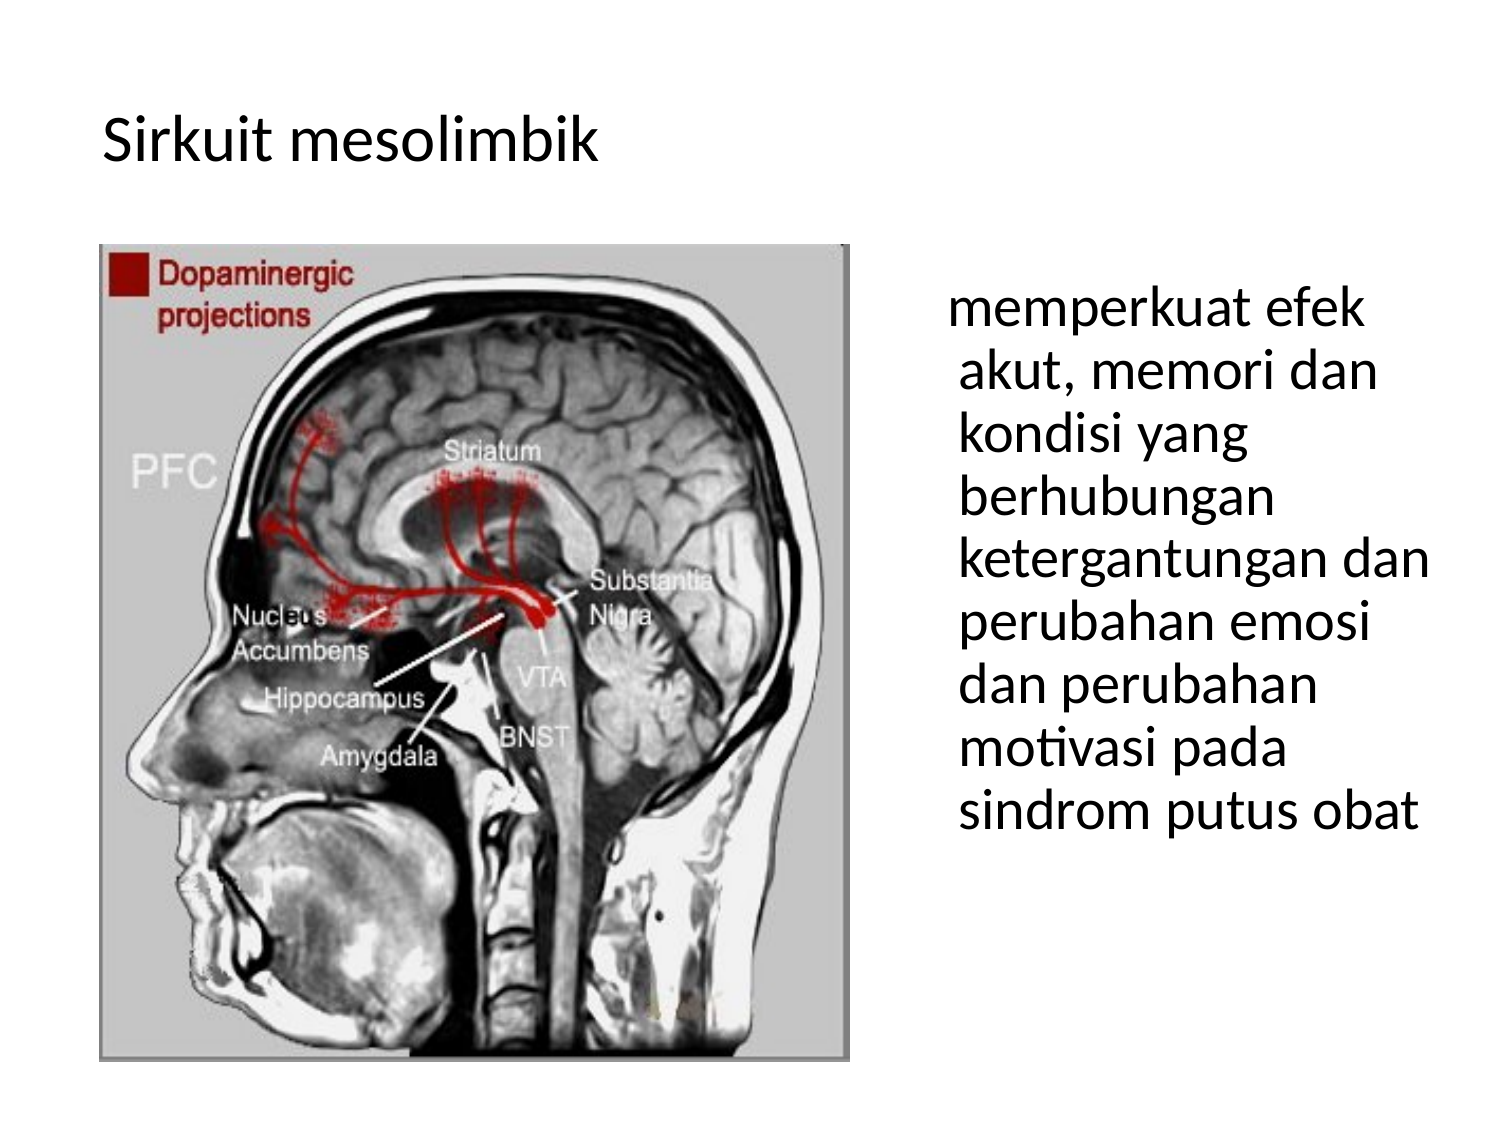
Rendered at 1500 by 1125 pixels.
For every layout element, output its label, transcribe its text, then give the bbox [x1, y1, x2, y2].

list memperkuat efek akut, memori dan kondisi yang berhubungan ketergantungan dan perubahan emosi dan perubahan motivasi pada sindrom putus obat [887, 268, 1463, 994]
text_box Sirkuit mesolimbik [87, 87, 913, 225]
picture [99, 244, 851, 1063]
